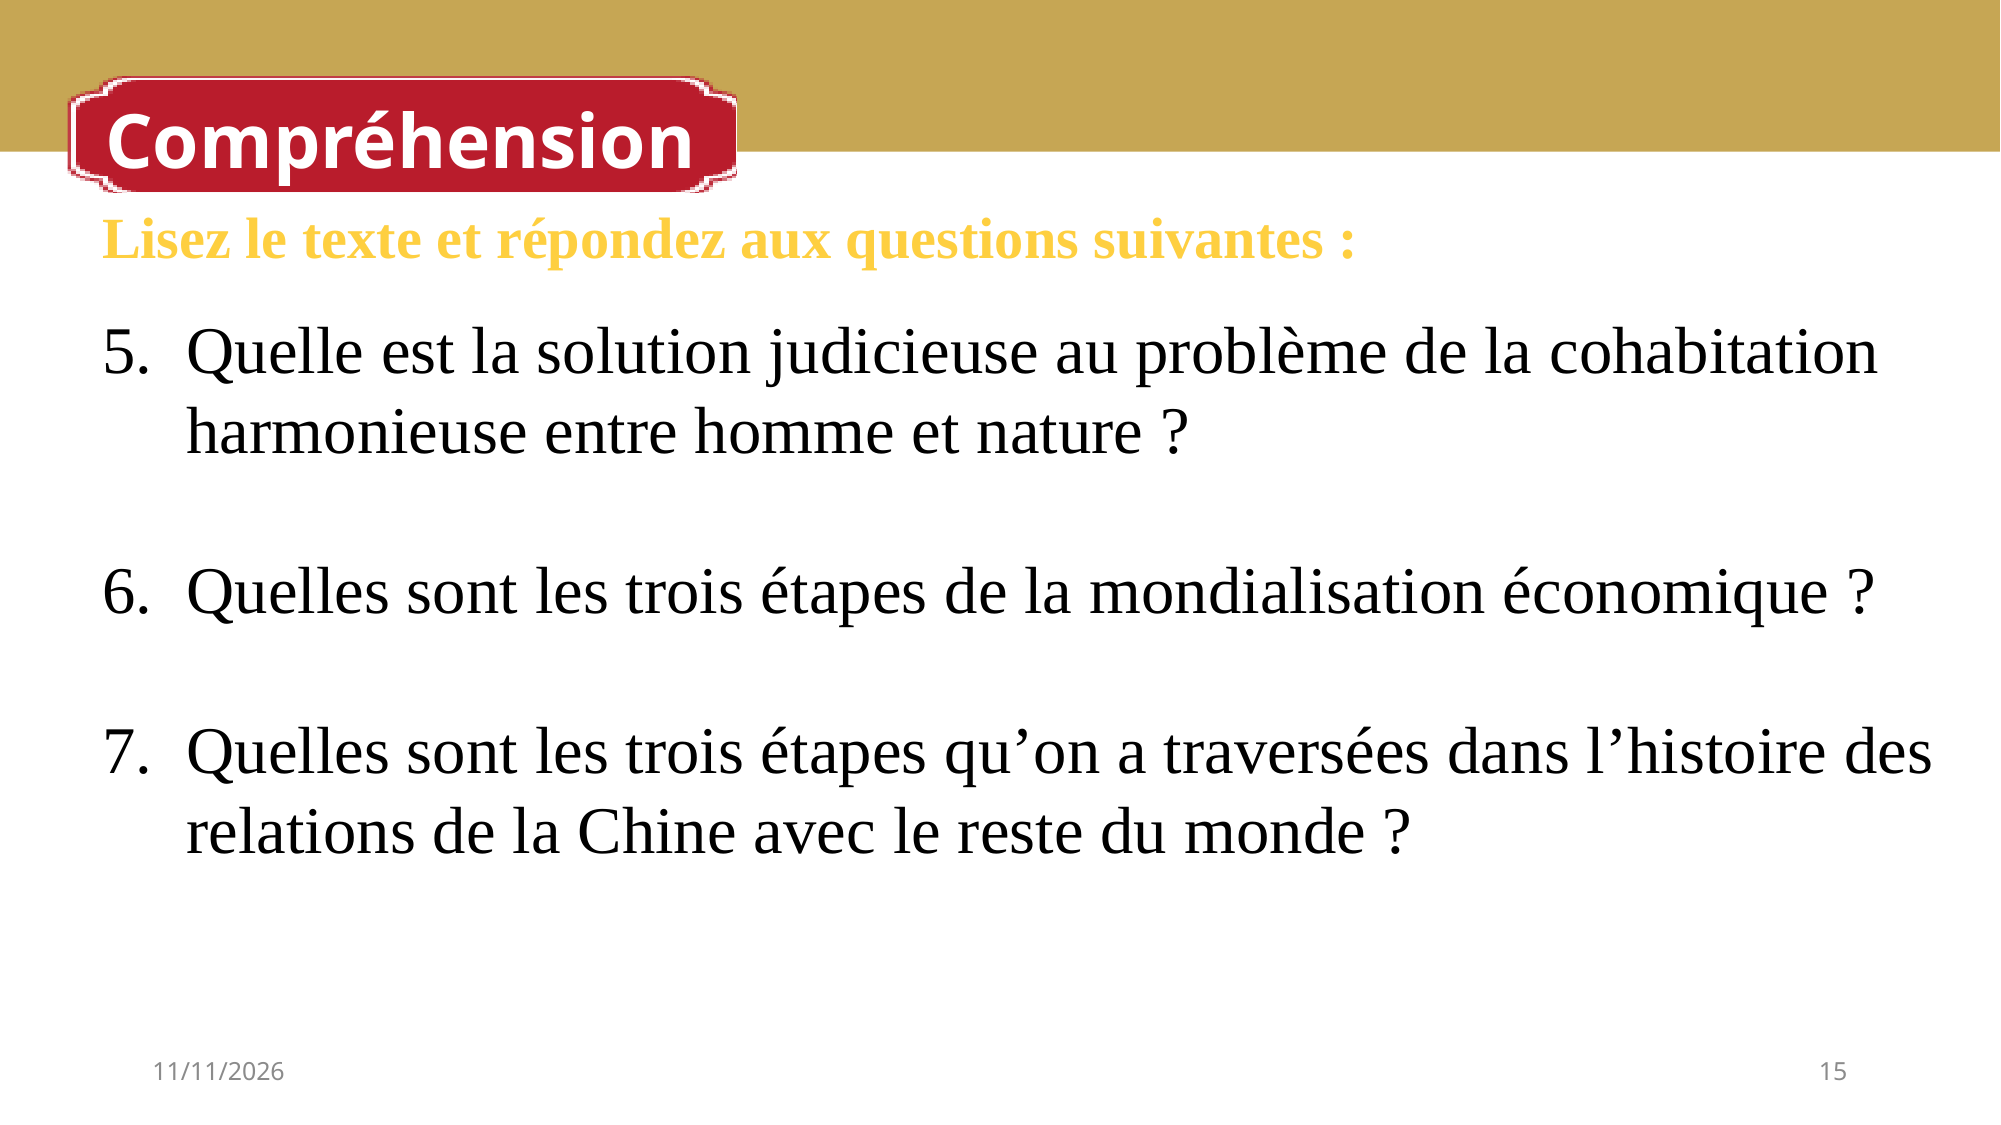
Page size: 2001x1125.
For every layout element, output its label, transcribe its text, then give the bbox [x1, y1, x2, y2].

text_box Lisez le texte et répondez aux questions suivantes : [87, 192, 1533, 273]
picture [67, 76, 737, 193]
text_box [0, 0, 2000, 153]
text_box Quelle est la solution judicieuse au problème de la cohabitation harmonieuse entre homme et nature ? Quelles sont les trois étapes de la mondialisation économique ? Quelles sont les trois étapes qu’on a traversées dans l’histoire des relations de la Chine avec le reste du monde ? [87, 299, 1964, 1063]
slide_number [137, 1042, 588, 1103]
slide_number 15 [1412, 1042, 1863, 1103]
